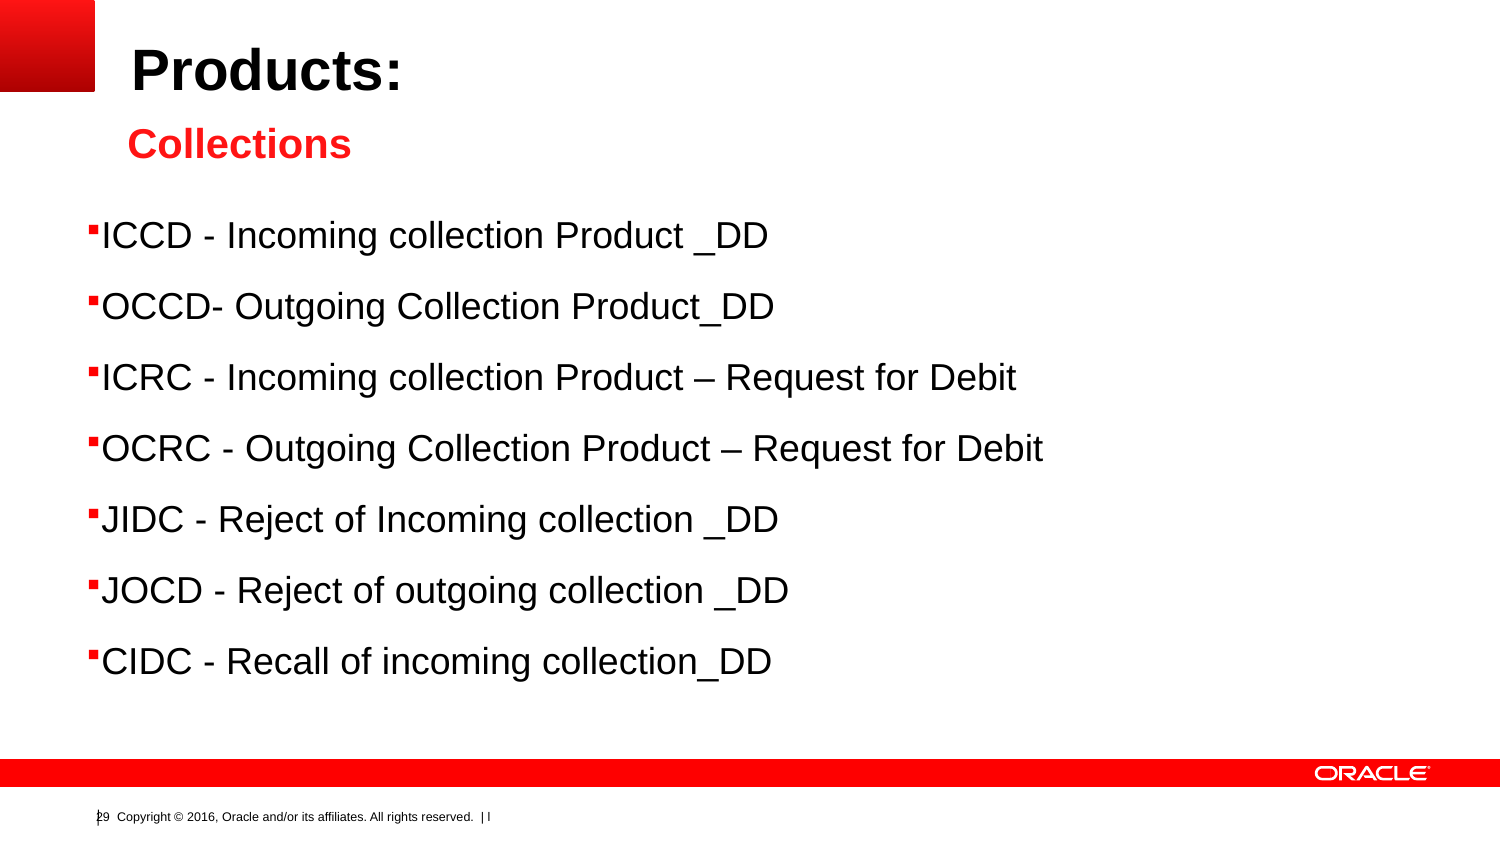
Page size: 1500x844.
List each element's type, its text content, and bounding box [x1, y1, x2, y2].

list Collections [127, 117, 1478, 168]
picture [0, 759, 1500, 787]
list ICCD - Incoming collection Product _DD OCCD- Outgoing Collection Product_DD ICRC - Incoming collection Product – Request for Debit OCRC - Outgoing Collection Product – Request for Debit JIDC - Reject of Incoming collection _DD JOCD - Reject of outgoing collection _DD CIDC - Recall of incoming collection_DD [86, 197, 1431, 734]
title Products: [131, 40, 1482, 107]
